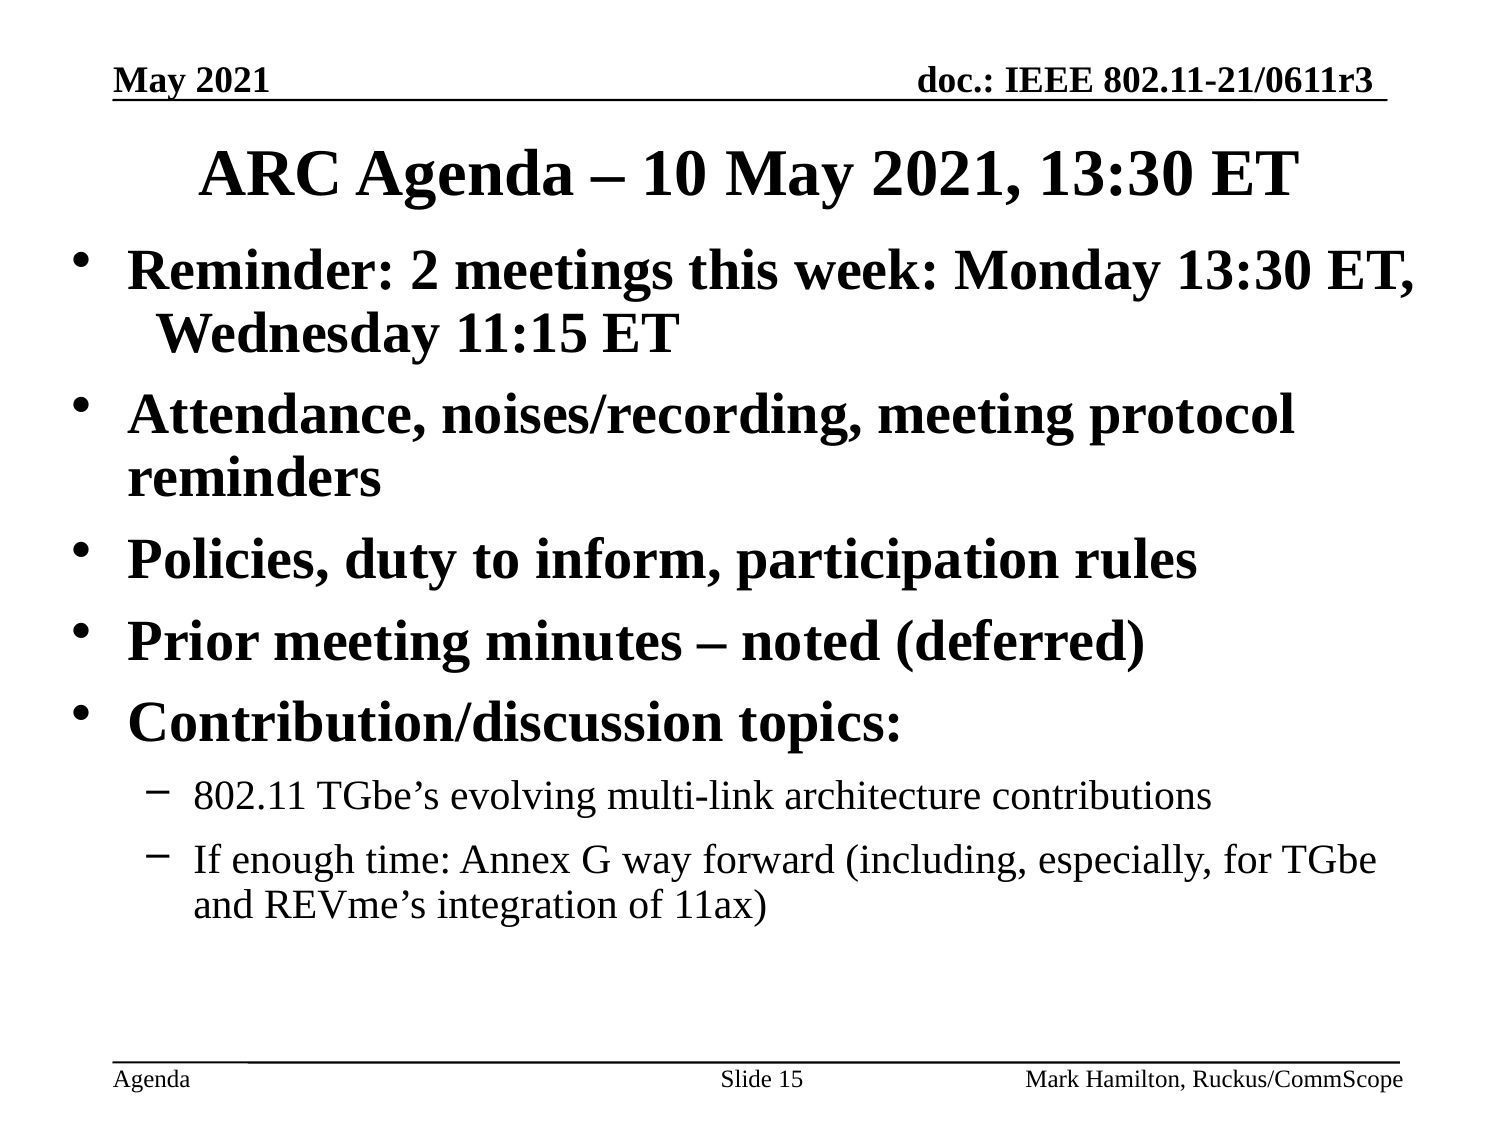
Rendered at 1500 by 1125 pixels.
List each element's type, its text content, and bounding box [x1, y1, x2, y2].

title ARC Agenda – 10 May 2021, 13:30 ET [112, 125, 1388, 213]
list Reminder: 2 meetings this week: Monday 13:30 ET, Wednesday 11:15 ET Attendance, noises/recording, meeting protocol reminders Policies, duty to inform, participation rules Prior meeting minutes – noted (deferred) Contribution/discussion topics: 802.11 TGbe’s evolving multi-link architecture contributions If enough time: Annex G way forward (including, especially, for TGbe and REVme’s integration of 11ax) [56, 231, 1444, 894]
